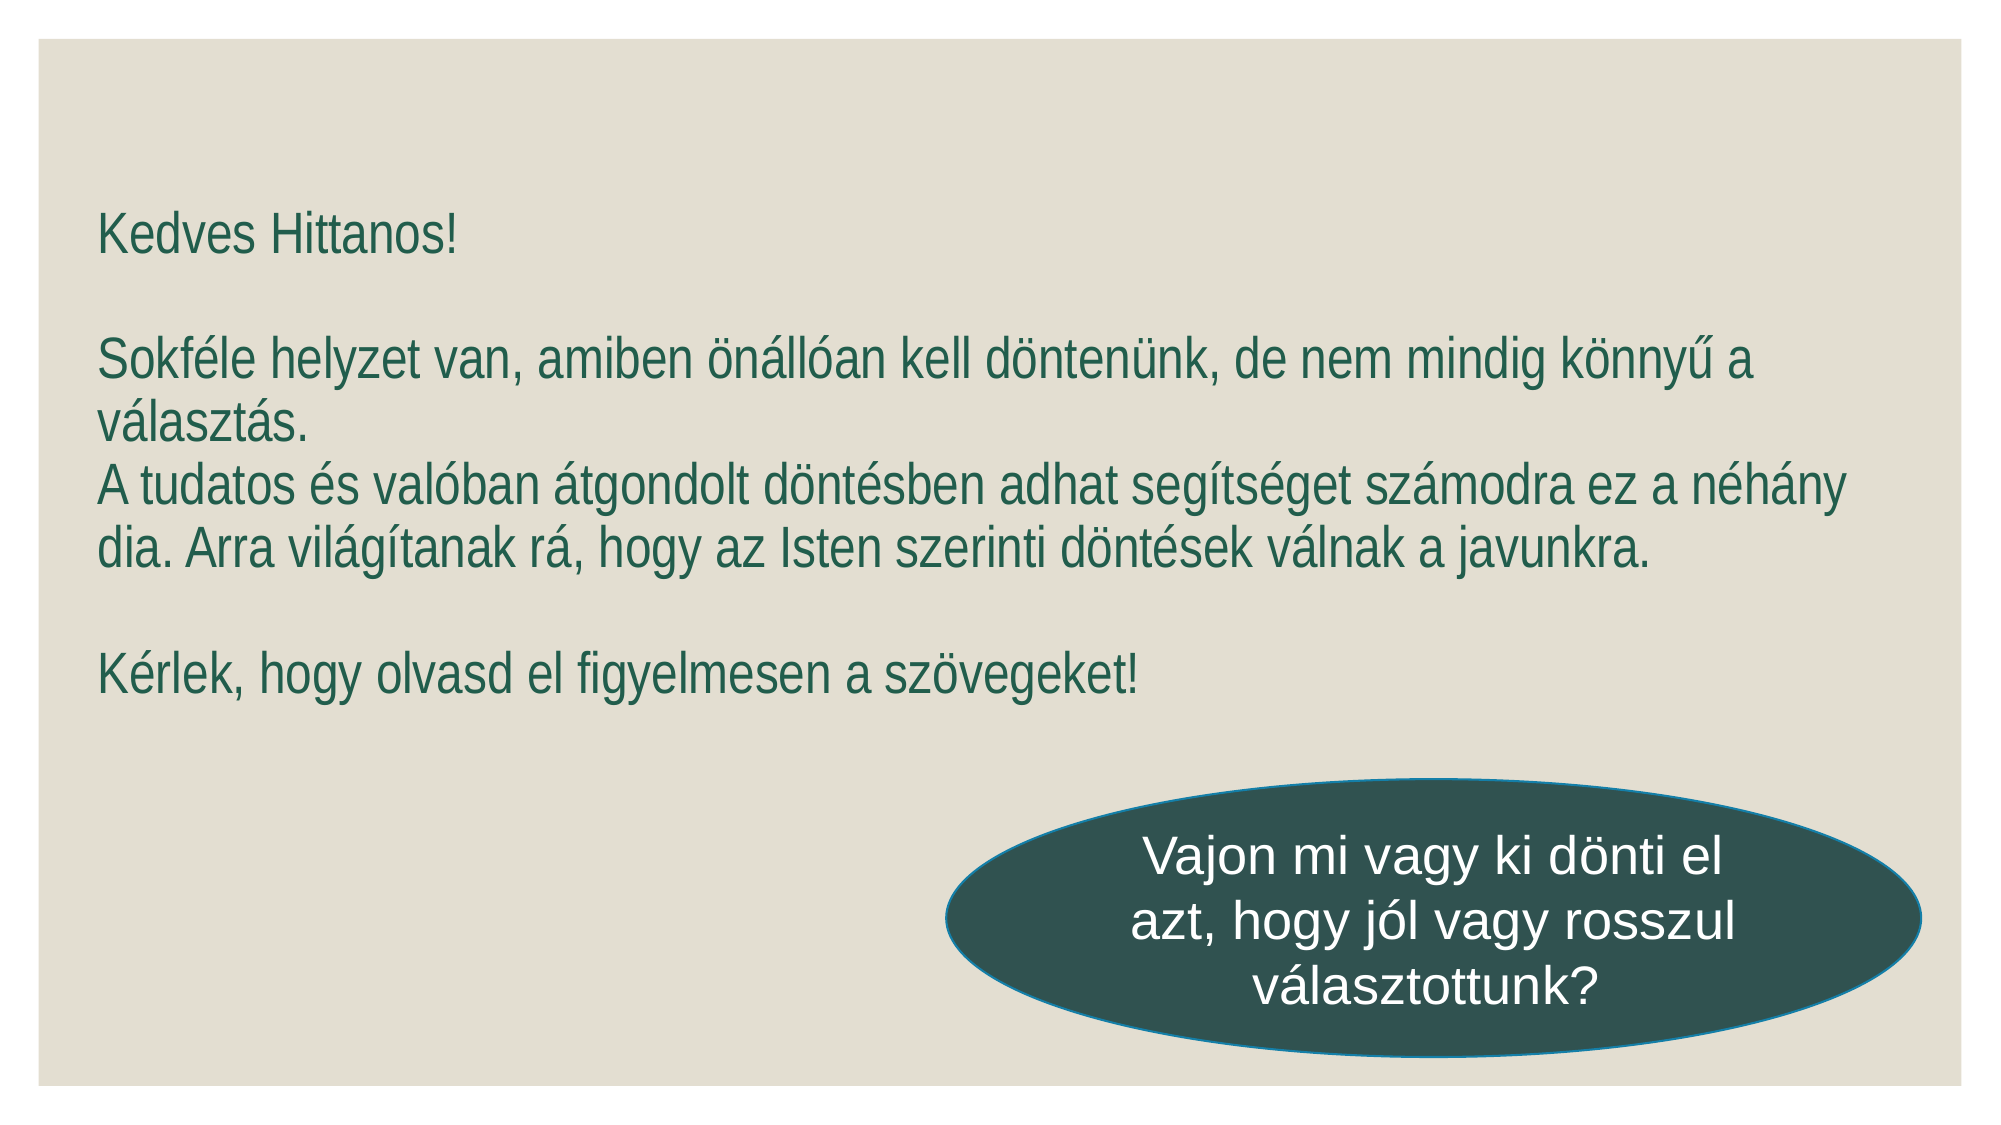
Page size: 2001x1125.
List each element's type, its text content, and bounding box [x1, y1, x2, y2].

title Kedves Hittanos! Sokféle helyzet van, amiben önállóan kell döntenünk, de nem mindig könnyű a választás. A tudatos és valóban átgondolt döntésben adhat segítséget számodra ez a néhány dia. Arra világítanak rá, hogy az Isten szerinti döntések válnak a javunkra. Kérlek, hogy olvasd el figyelmesen a szövegeket! [82, 152, 1872, 757]
text_box Vajon mi vagy ki dönti el azt, hogy jól vagy rosszul választottunk? [945, 778, 1923, 1059]
